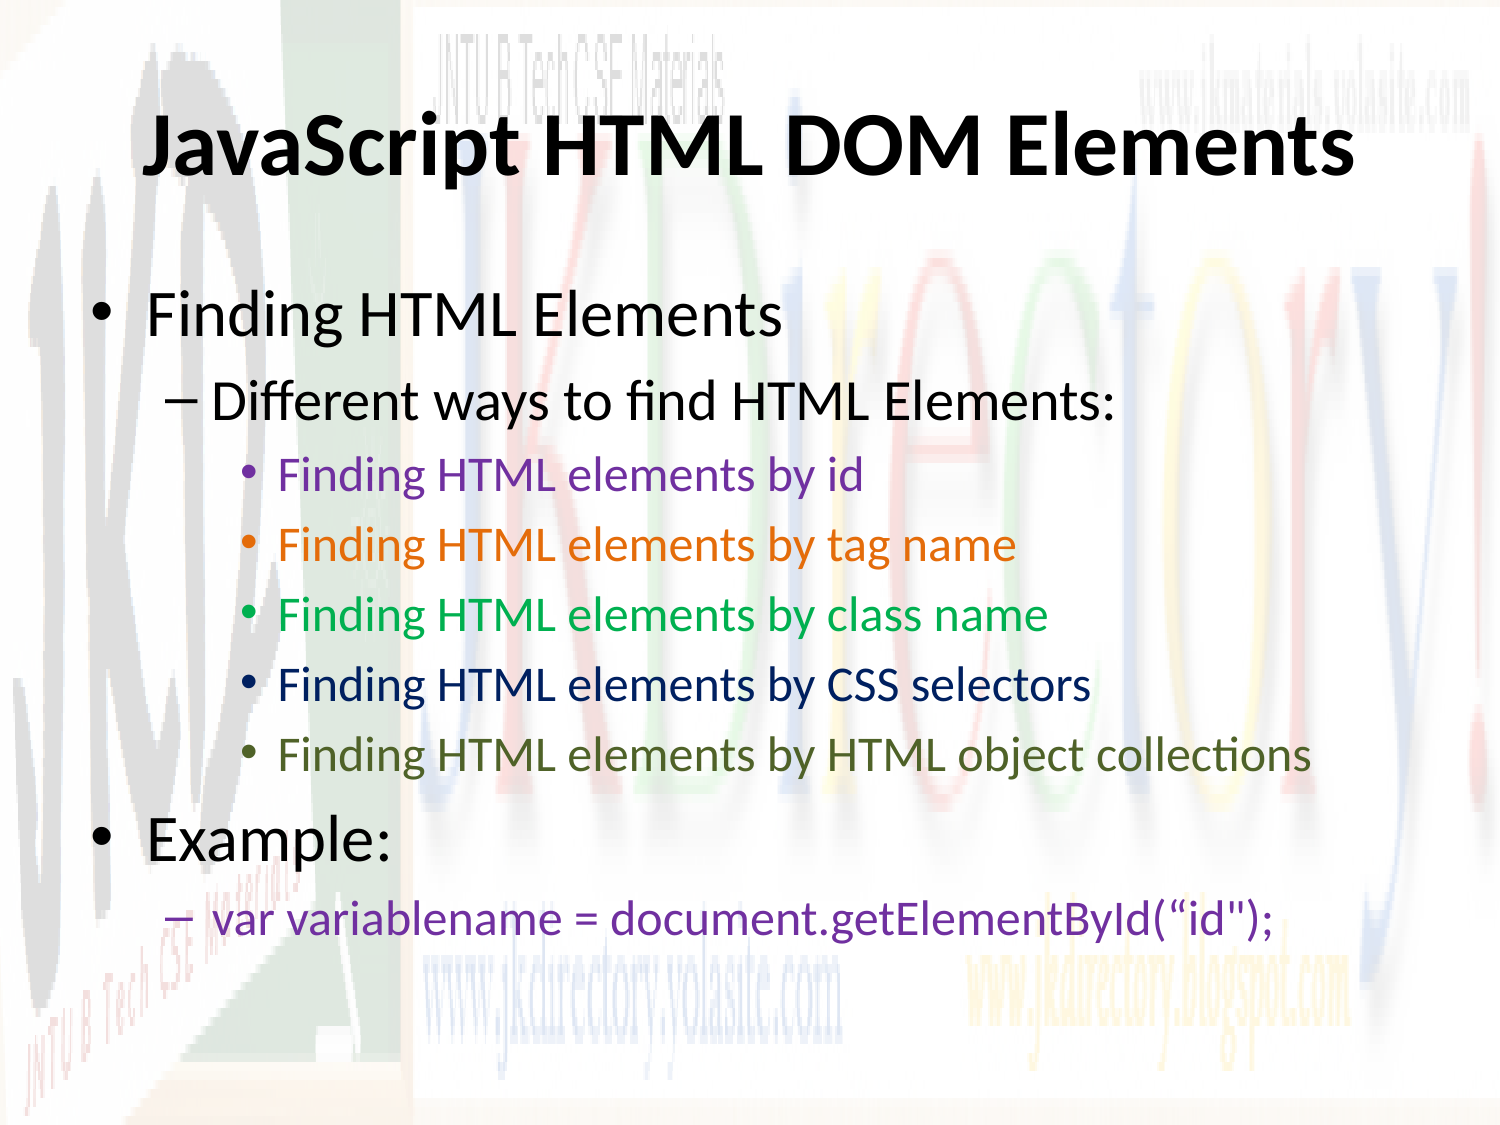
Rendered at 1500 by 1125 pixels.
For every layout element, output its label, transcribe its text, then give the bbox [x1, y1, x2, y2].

title JavaScript HTML DOM Elements [75, 45, 1425, 233]
list Finding HTML Elements Different ways to find HTML Elements: Finding HTML elements by id Finding HTML elements by tag name Finding HTML elements by class name Finding HTML elements by CSS selectors Finding HTML elements by HTML object collections Example: var variablename = document.getElementById(“id"); [75, 262, 1425, 1005]
